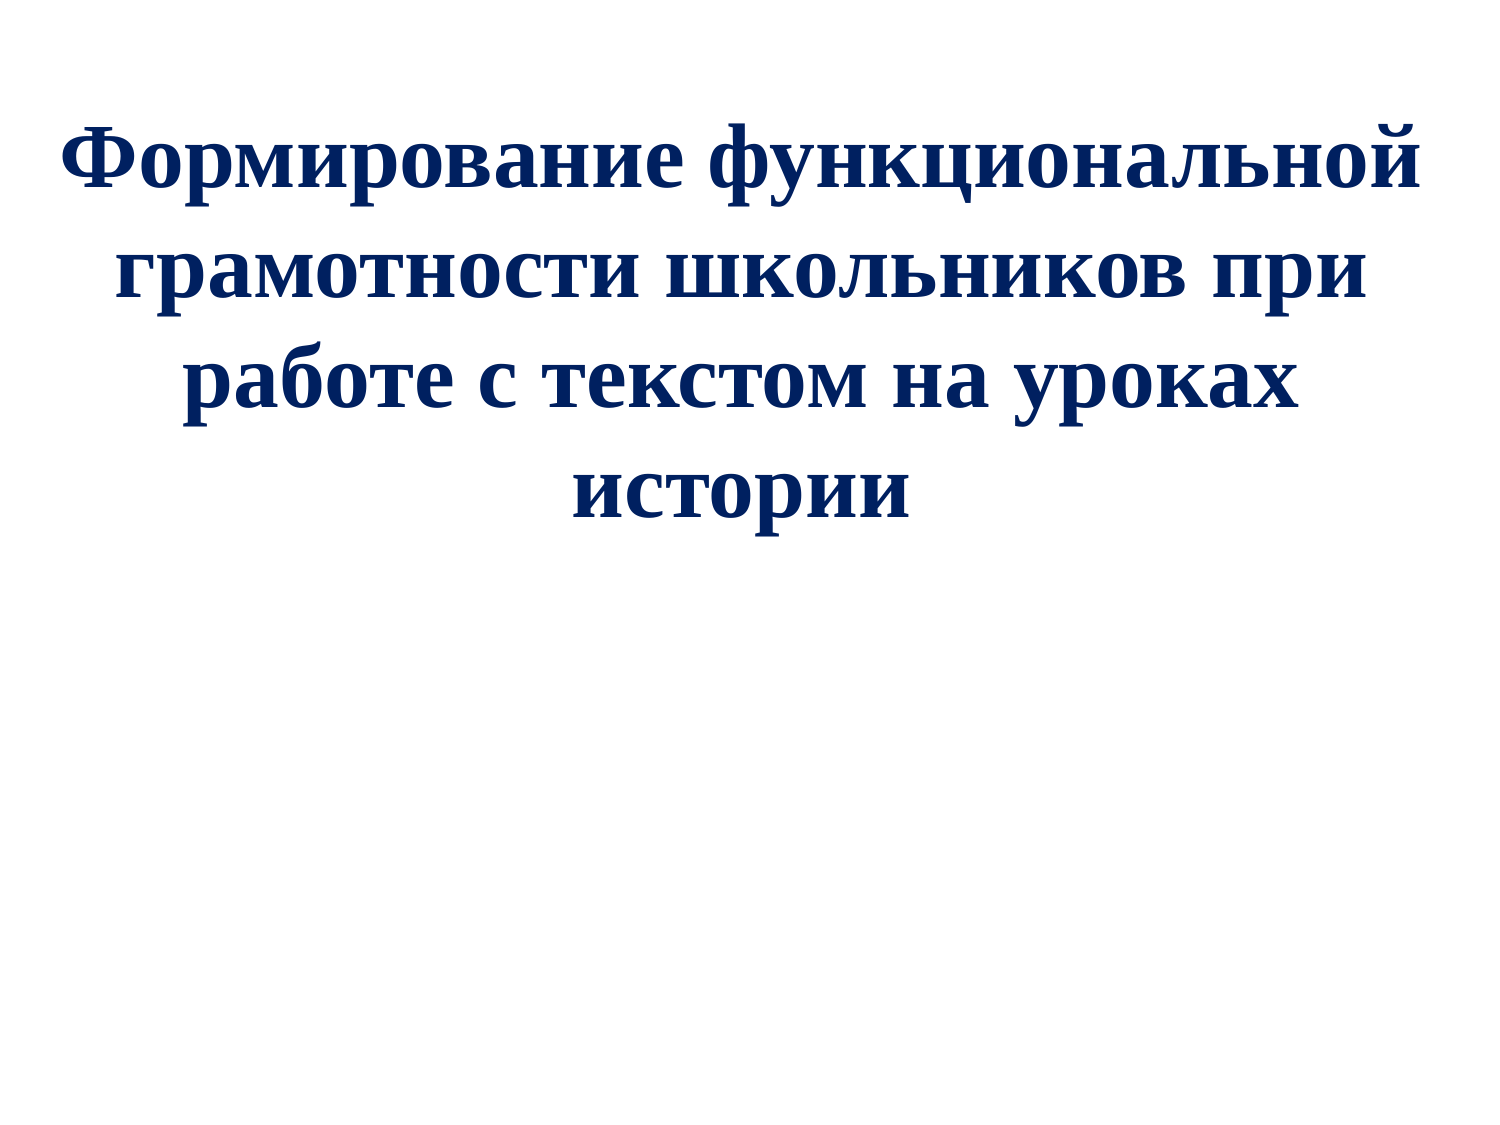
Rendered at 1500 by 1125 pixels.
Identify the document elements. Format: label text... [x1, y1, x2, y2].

title Формирование функциональной грамотности школьников при работе с текстом на уроках истории [25, 57, 1459, 575]
